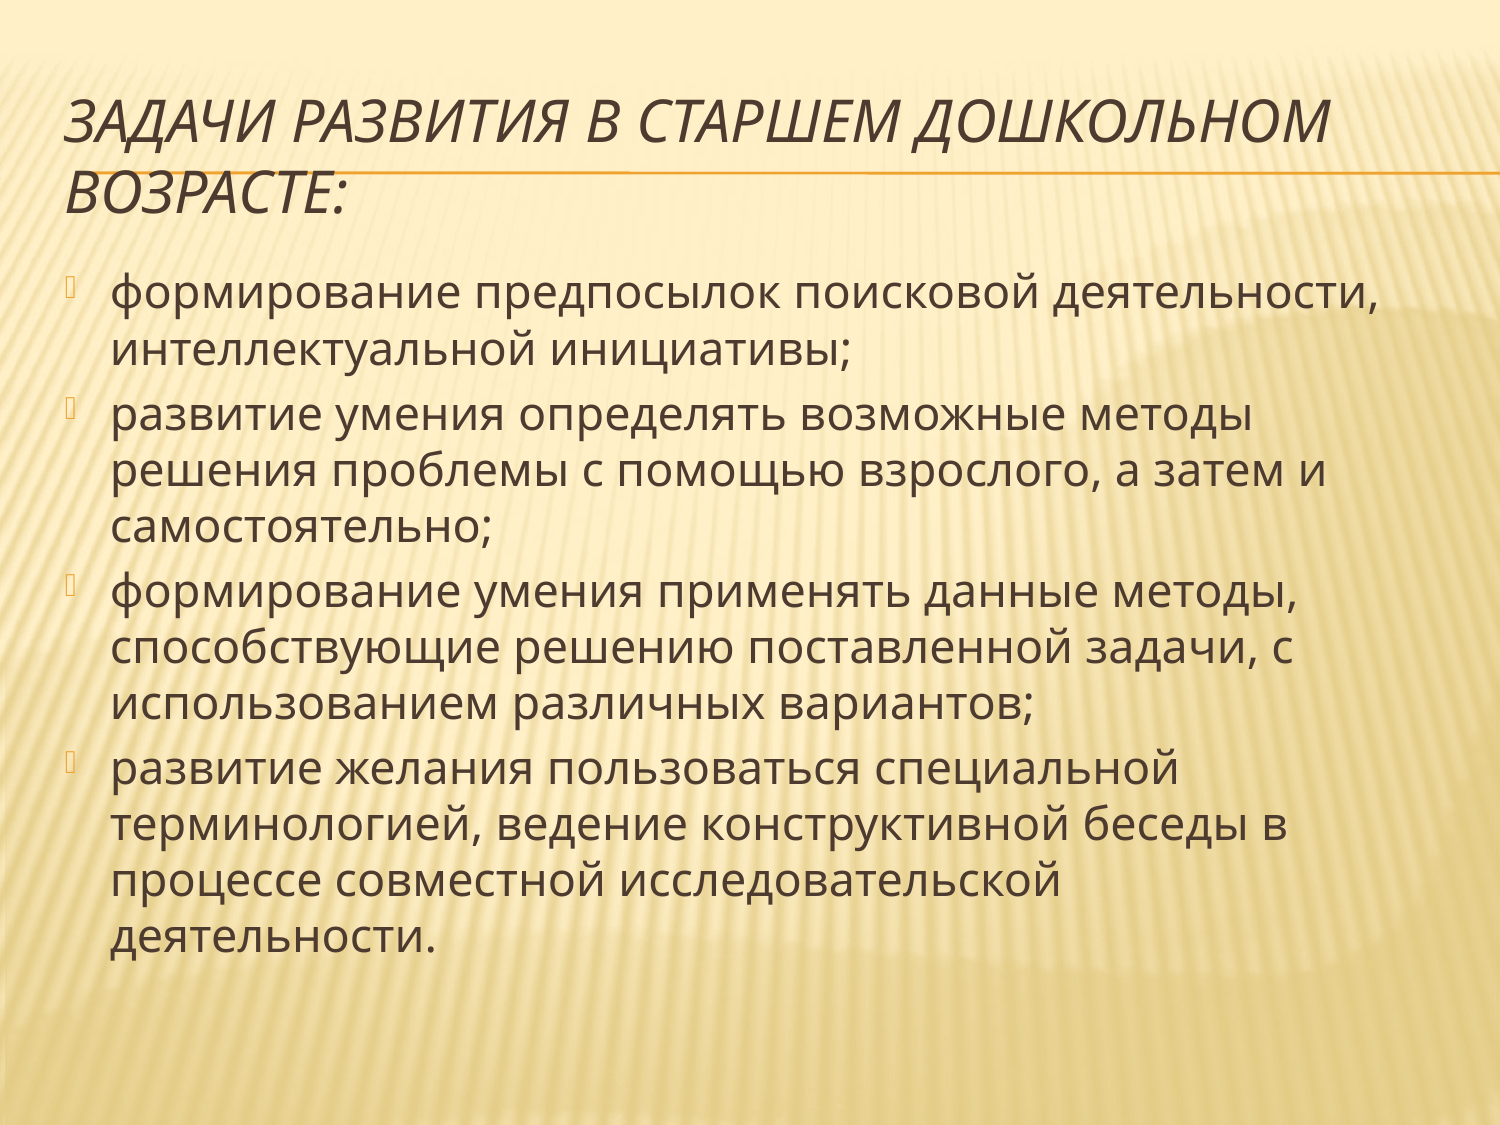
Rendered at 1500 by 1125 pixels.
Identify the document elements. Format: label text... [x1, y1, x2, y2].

list формирование предпосылок поисковой деятельности, интеллектуальной инициативы; развитие умения определять возможные методы решения проблемы с помощью взрослого, а затем и самостоятельно; формирование умения применять данные методы, способствующие решению поставленной задачи, с использованием различных вариантов; развитие желания пользоваться специальной терминологией, ведение конструктивной беседы в процессе совместной исследовательской деятельности. [50, 254, 1475, 998]
title Задачи развития в старшем дошкольном возрасте: [50, 75, 1475, 254]
